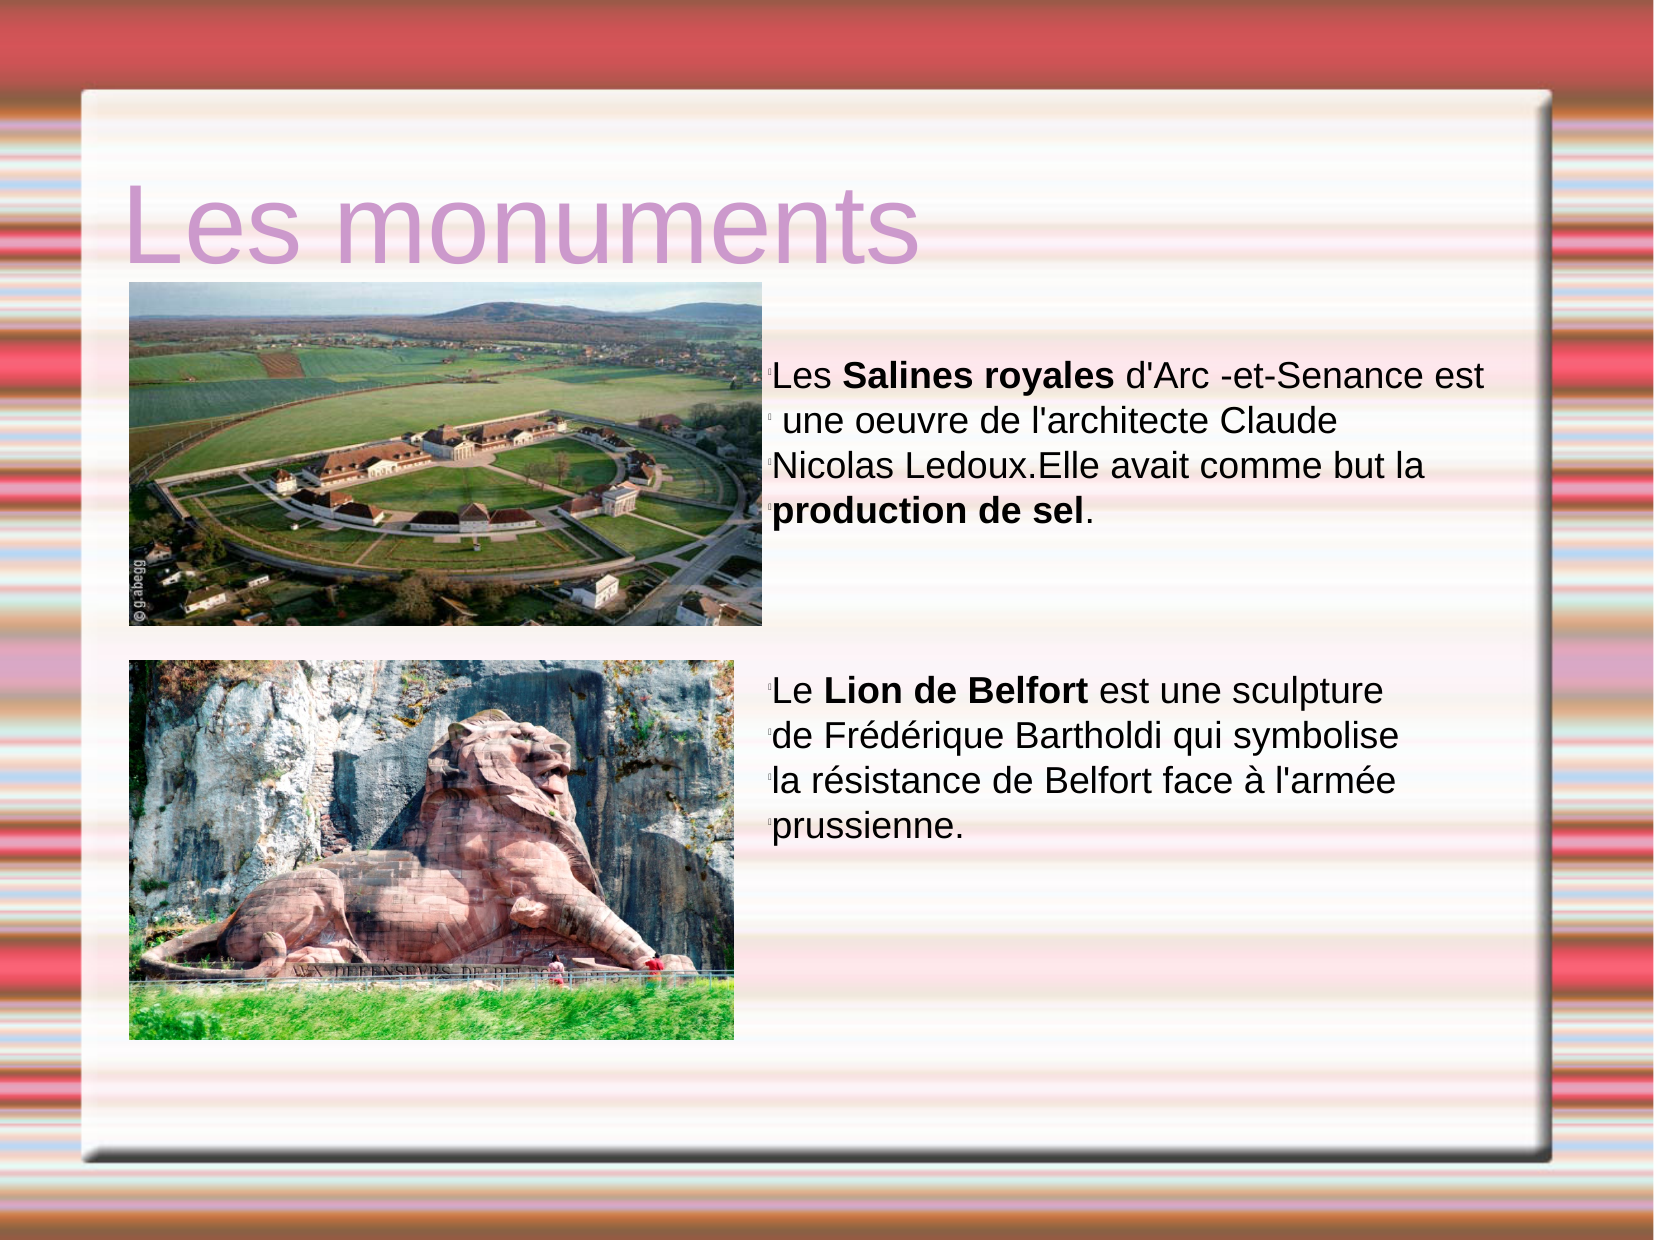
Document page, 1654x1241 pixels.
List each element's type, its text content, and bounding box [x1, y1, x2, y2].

text_box Les Salines royales d'Arc -et-Senance est une oeuvre de l'architecte Claude Nicolas Ledoux.Elle avait comme but la production de sel. Le Lion de Belfort est une sculpture de Frédérique Bartholdi qui symbolise la résistance de Belfort face à l'armée prussienne. [768, 350, 1517, 1056]
picture [0, 0, 1654, 1240]
text_box Les monuments [121, 114, 1534, 322]
